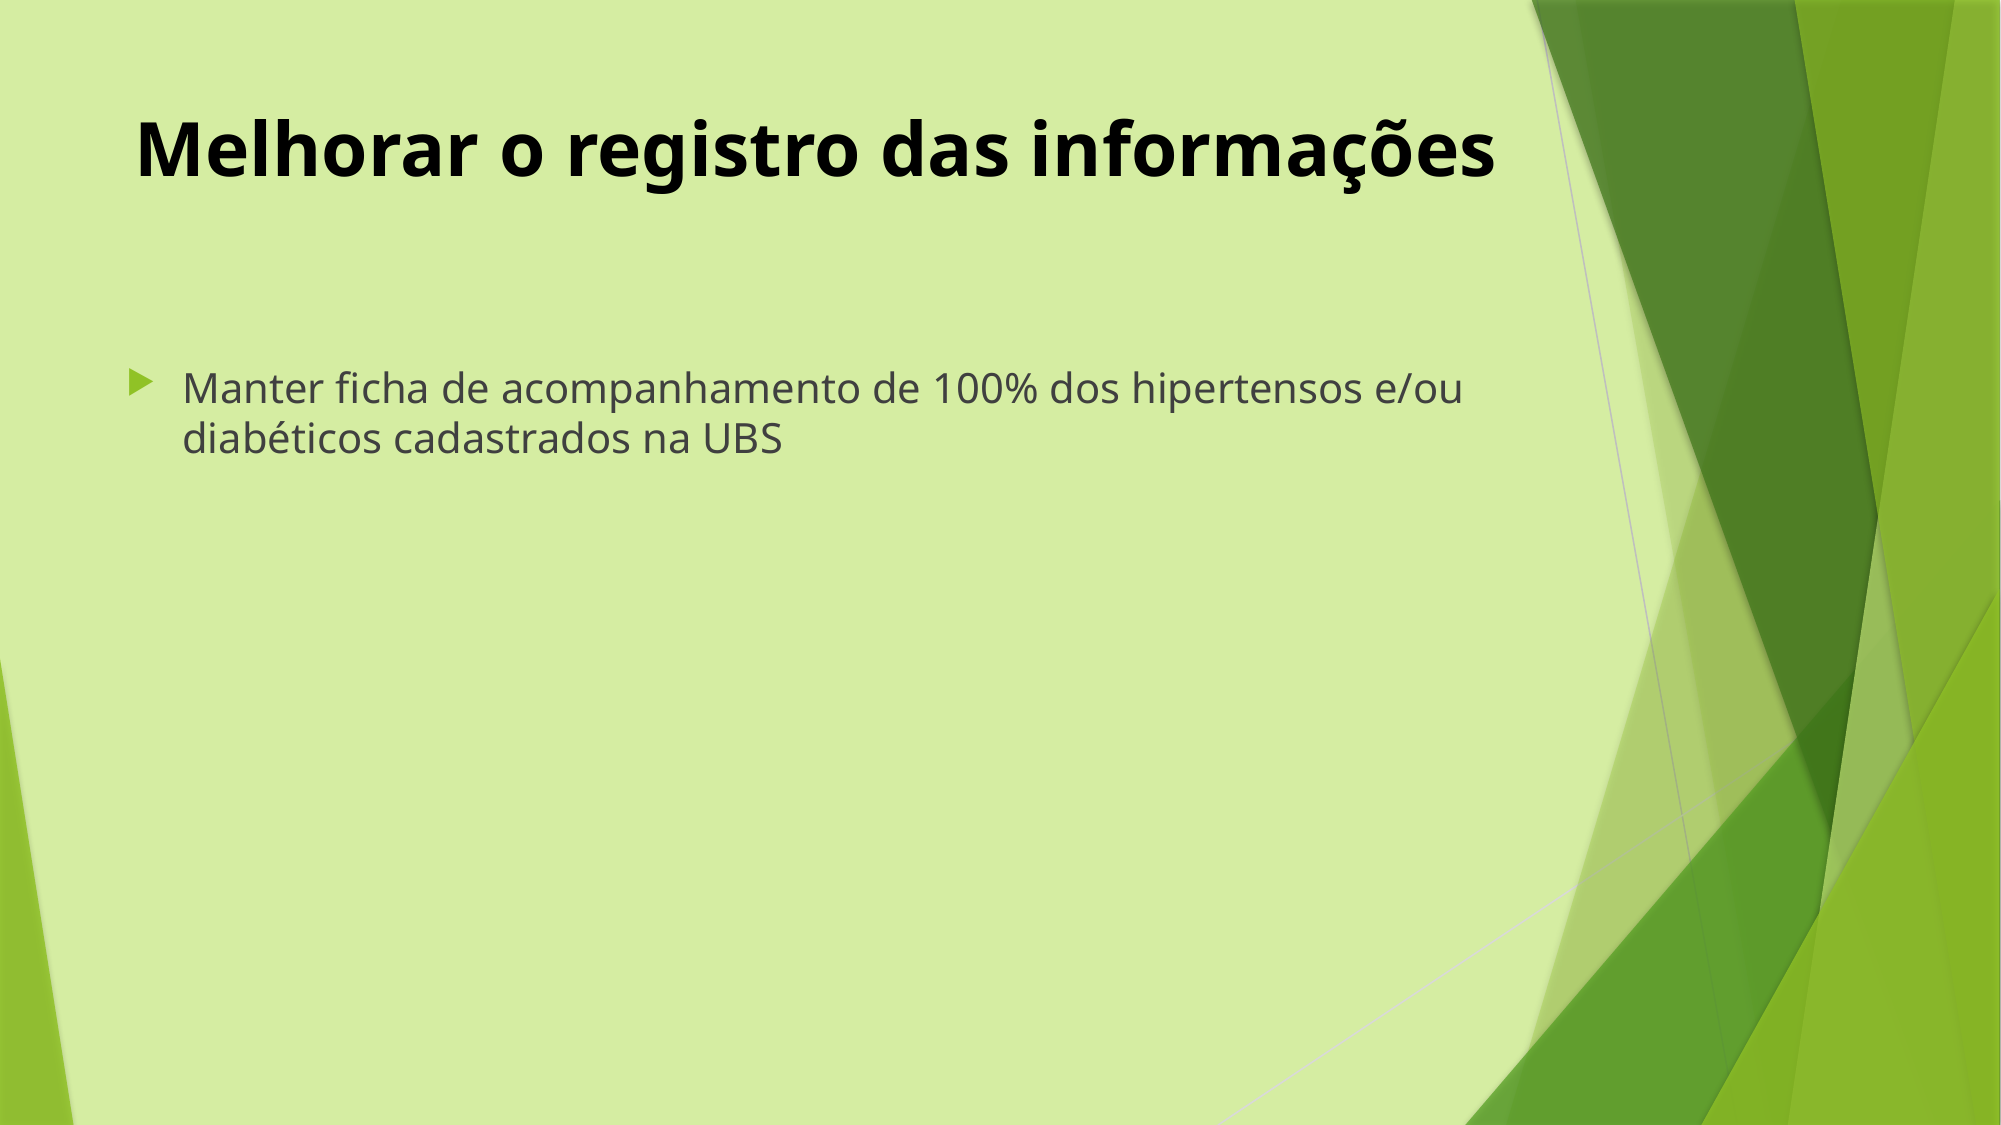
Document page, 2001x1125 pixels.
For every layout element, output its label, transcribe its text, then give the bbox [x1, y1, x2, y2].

list Manter ficha de acompanhamento de 100% dos hipertensos e/ou diabéticos cadastrados na UBS [111, 354, 1522, 591]
title Melhorar o registro das informações [111, 93, 1522, 302]
